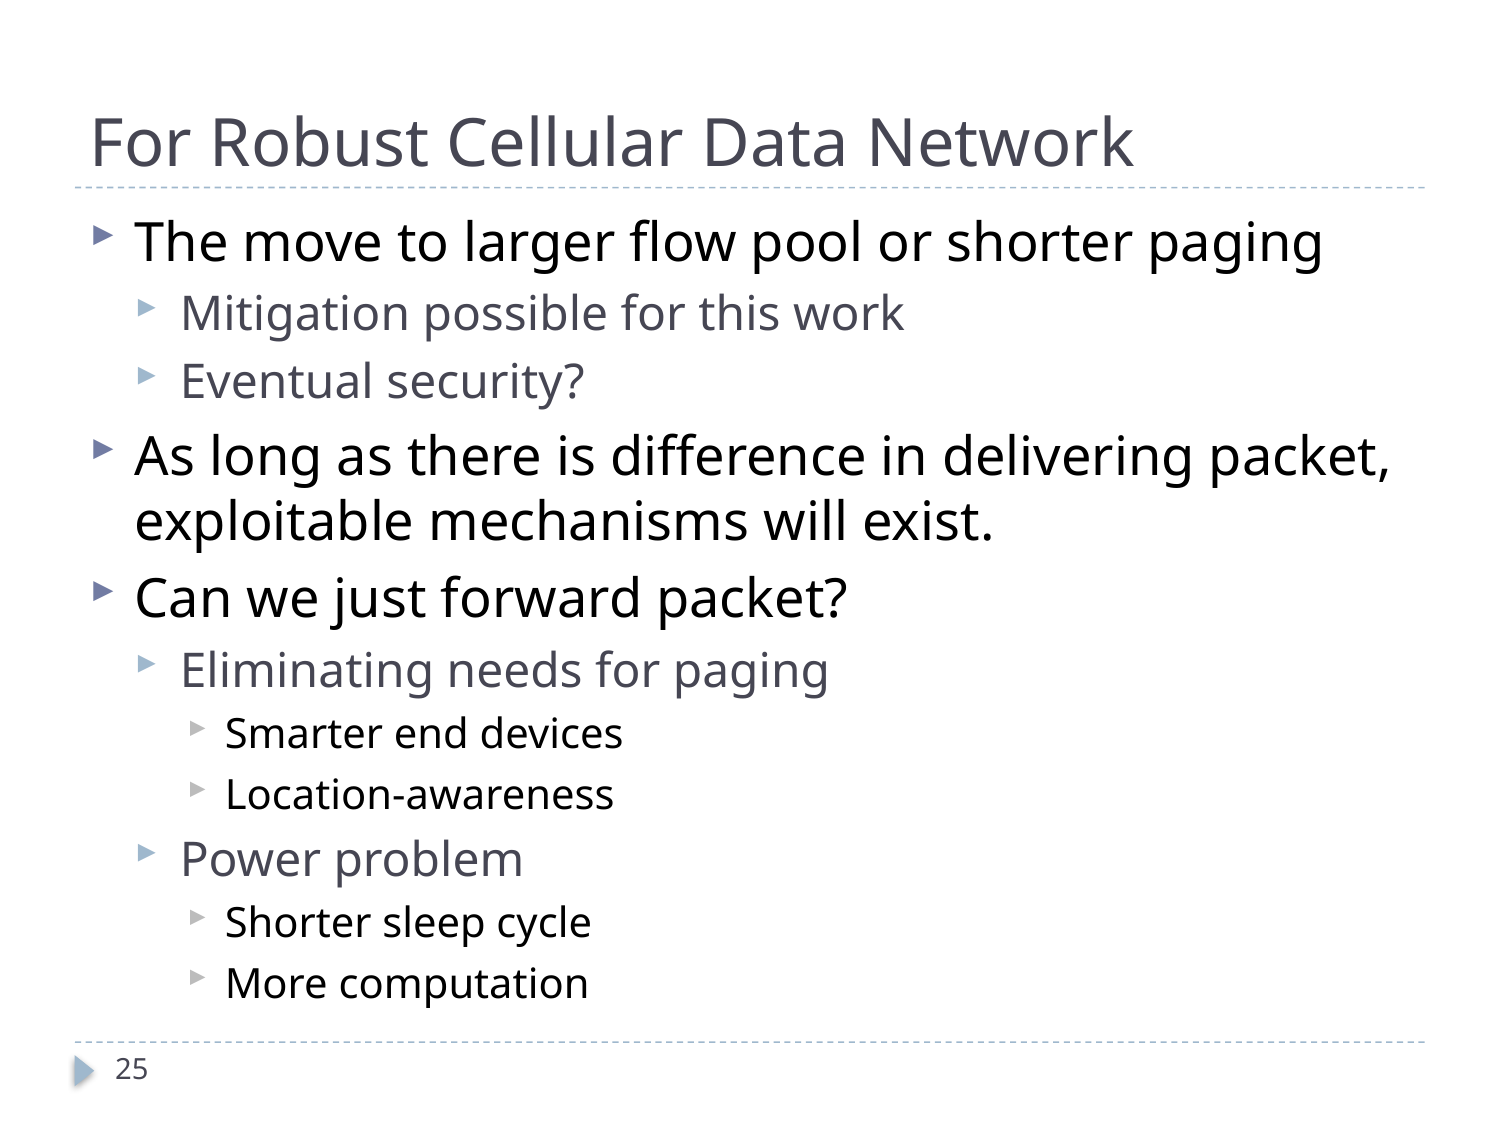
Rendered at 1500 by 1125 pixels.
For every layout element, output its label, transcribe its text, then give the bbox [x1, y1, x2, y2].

list The move to larger flow pool or shorter paging Mitigation possible for this work Eventual security? As long as there is difference in delivering packet, exploitable mechanisms will exist. Can we just forward packet? Eliminating needs for paging Smarter end devices Location-awareness Power problem Shorter sleep cycle More computation [75, 200, 1425, 1024]
title For Robust Cellular Data Network [75, 24, 1425, 188]
slide_number 25 [100, 1042, 426, 1103]
